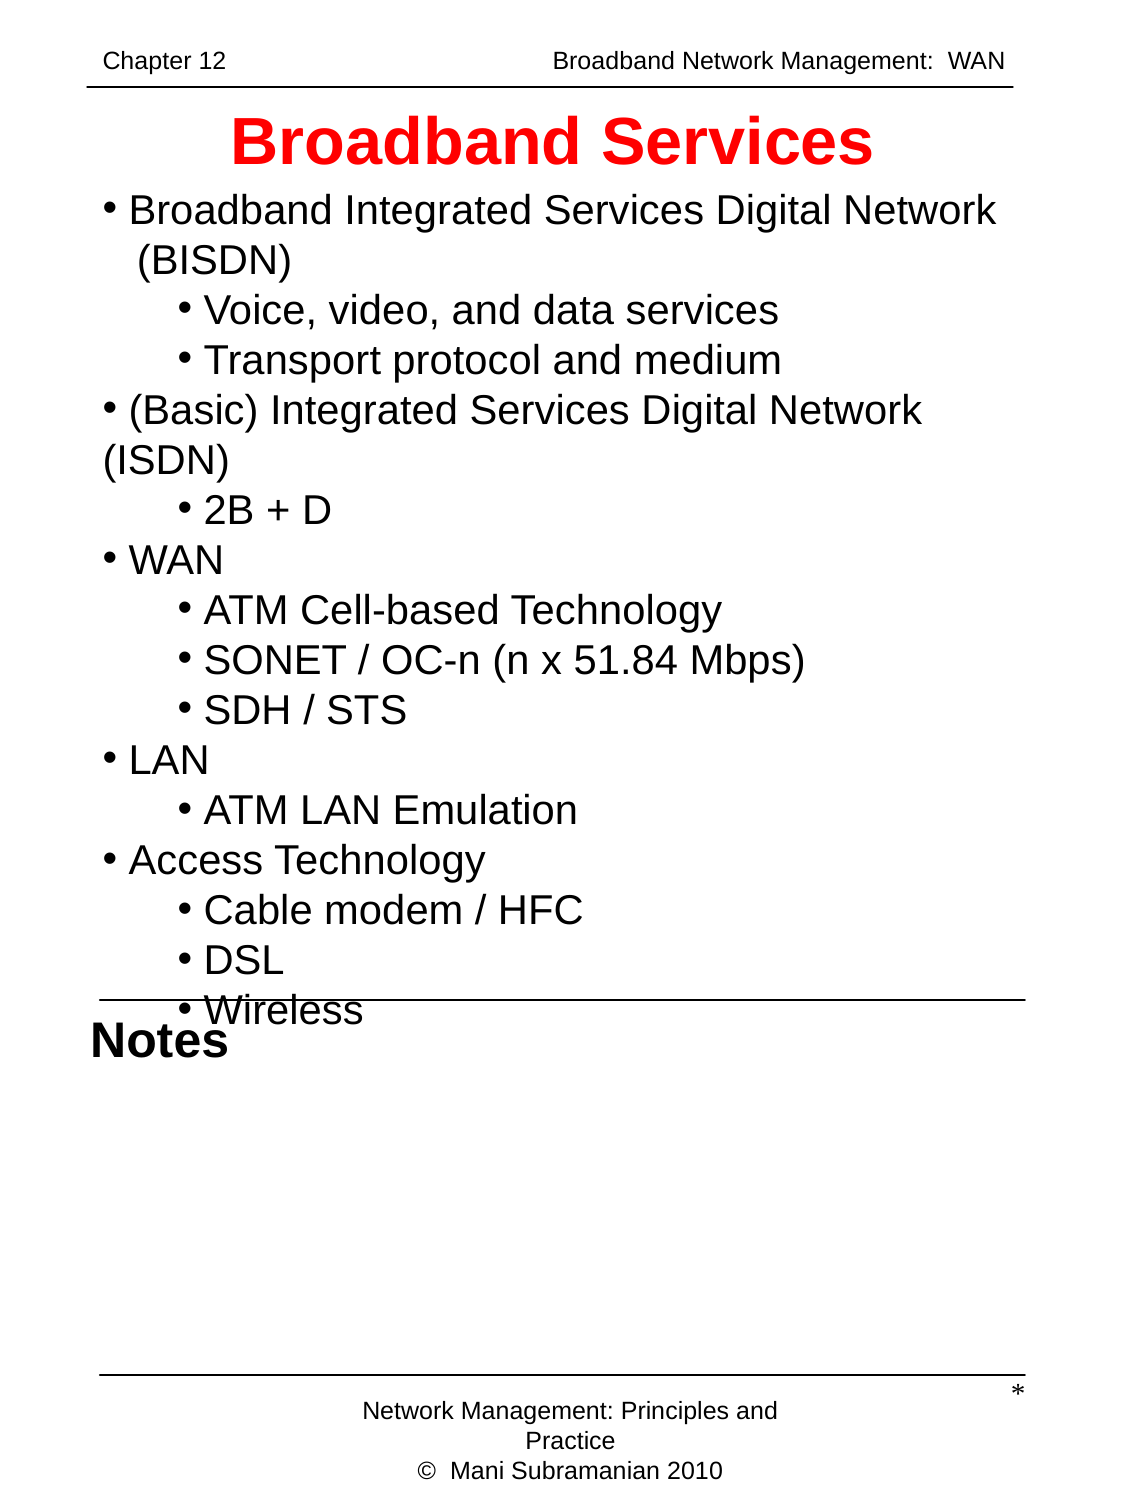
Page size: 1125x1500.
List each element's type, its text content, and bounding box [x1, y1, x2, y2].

text_box Chapter 12 Broadband Network Management: WAN [87, 37, 1028, 83]
text_box Broadband Integrated Services Digital Network (BISDN) Voice, video, and data services Transport protocol and medium (Basic) Integrated Services Digital Network (ISDN) 2B + D WAN ATM Cell-based Technology SONET / OC-n (n x 51.84 Mbps) SDH / STS LAN ATM LAN Emulation Access Technology Cable modem / HFC DSL Wireless [87, 174, 1075, 990]
title Broadband Services [75, 87, 1032, 188]
text_box Network Management: Principles and Practice © Mani Subramanian 2010 [299, 1387, 806, 1463]
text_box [87, 88, 1011, 95]
text_box Notes [0, 999, 250, 1075]
text_box [200, 1384, 806, 1420]
text_box * [806, 1366, 1041, 1467]
